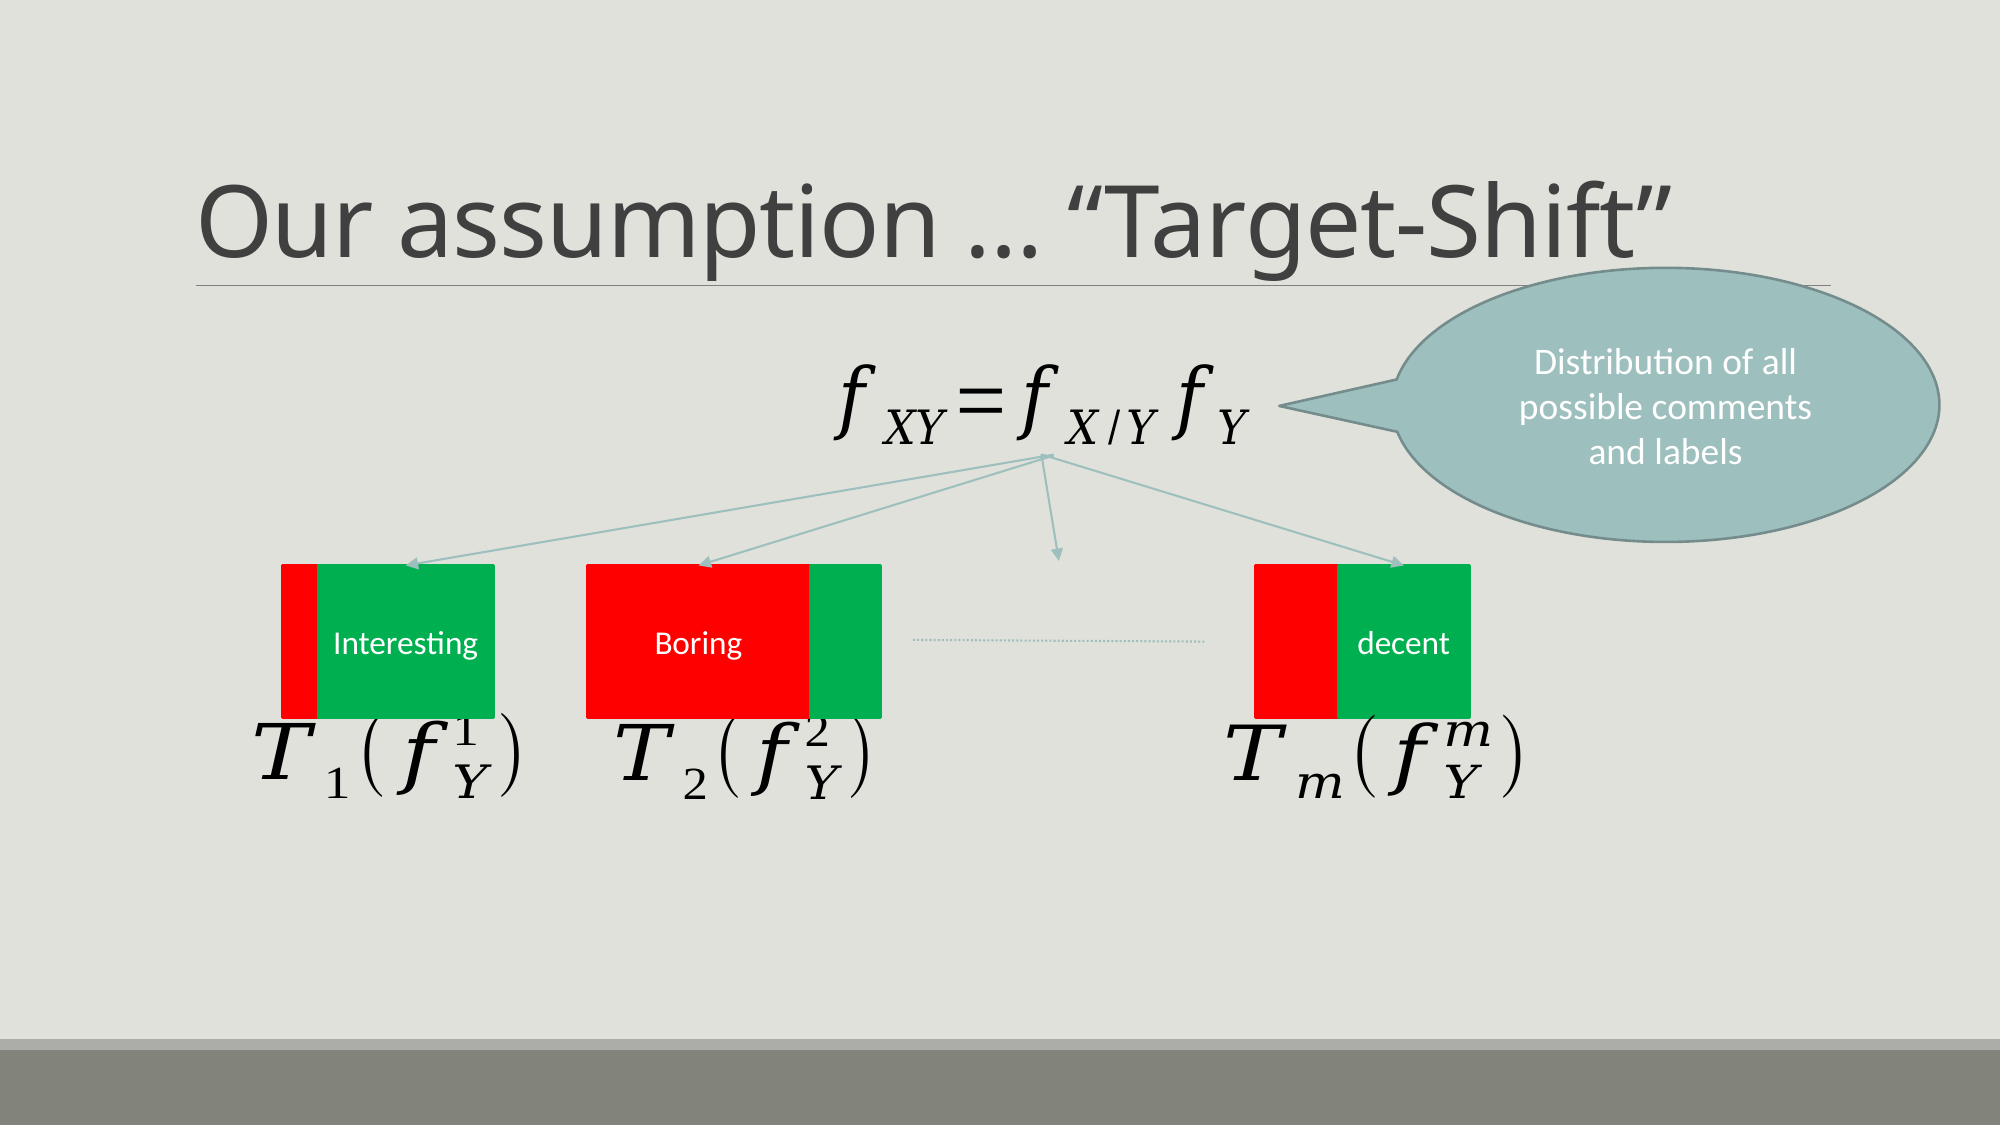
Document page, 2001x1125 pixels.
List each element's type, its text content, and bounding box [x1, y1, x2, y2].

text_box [282, 564, 495, 719]
title Our assumption … “Target-Shift” [180, 47, 1830, 285]
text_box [1040, 453, 1405, 566]
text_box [586, 575, 881, 719]
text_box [912, 639, 1206, 643]
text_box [1254, 564, 1470, 719]
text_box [405, 454, 1038, 566]
text_box Distribution of all possible comments and labels [1277, 266, 1941, 544]
